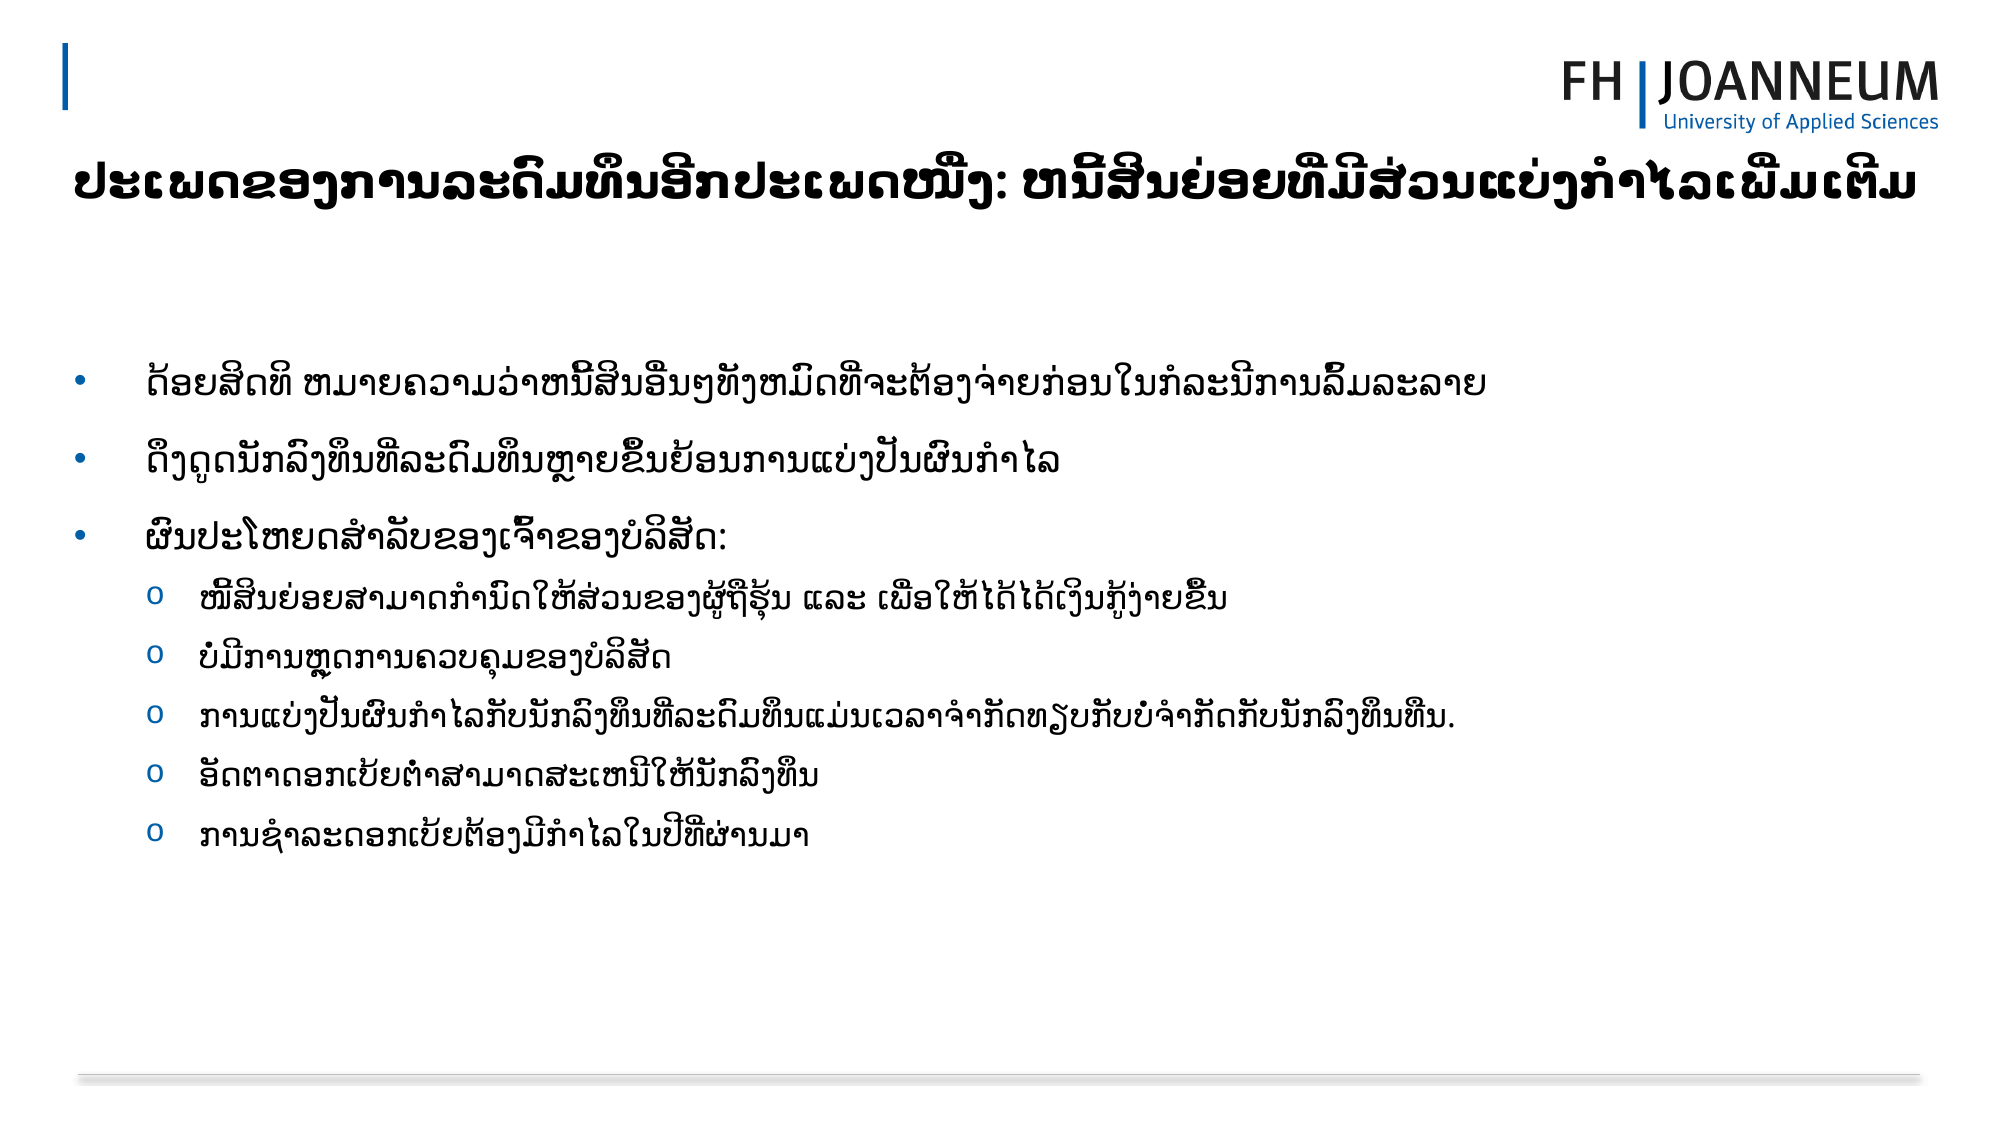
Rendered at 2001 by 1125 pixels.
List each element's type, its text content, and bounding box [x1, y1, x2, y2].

picture [0, 0, 142, 162]
list ດ້ອຍ​ສິດ​ທິ ຫມາຍຄວາມວ່າຫນີ້ສິນອື່ນໆທັງຫມົດ​ທີ່ຈະຕ້ອງຈ່າຍກ່ອນໃນກໍລະນີການລົ້ມລະລາຍ ດຶງດູດນັກລົງທຶນທີ່ລະດົມທຶນຫຼາຍຂຶ້ນຍ້ອນການແບ່ງປັນຜົນກໍາໄລ ຜົນປະໂຫຍດສໍາລັບ​ຂອງເຈົ້າຂອງບໍລິສັດ: ໜີ້ສິນຍ່ອຍສາມາດ​ກຳ​ນົດໃຫ້ສ່ວນ​ຂ​ອງ​ຜູ້​ຖື​ຮຸ້ນ​ ແລະ ເພື່ອ​ໃຫ້​ໄດ້ໄດ້ເງິນກູ້ງ່າຍຂື້ນ ບໍ່ມີການຫຼຸດການຄວບຄຸມຂອງບໍລິສັດ ການແບ່ງປັນຜົນກຳໄລກັບນັກລົງທຶນທີ່ລະດົມທຶນແມ່ນເວລາຈຳກັດທຽບກັບບໍ່ຈຳກັດກັບນັກລົງທຶນທືນ. ອັດຕາດອກເບ້ຍຕ່ໍາສາມາດສະເຫນີໃຫ້ນັກລົງທຶນ ການຊໍາລະດອກເບ້ຍຕ້ອງມີກໍາໄລໃນປີທີ່ຜ່ານມາ [59, 328, 1941, 1000]
picture [1539, 1, 2000, 179]
title ປະເພດຂອງການລະດົມທຶນອີກປະ​ເພດ​ໜື່ງ: ຫນີ້ສິນຍ່ອຍທີ່ມີສ່ວນແບ່ງກໍາໄລເພີ່ມເຕີມ [59, 143, 1941, 323]
